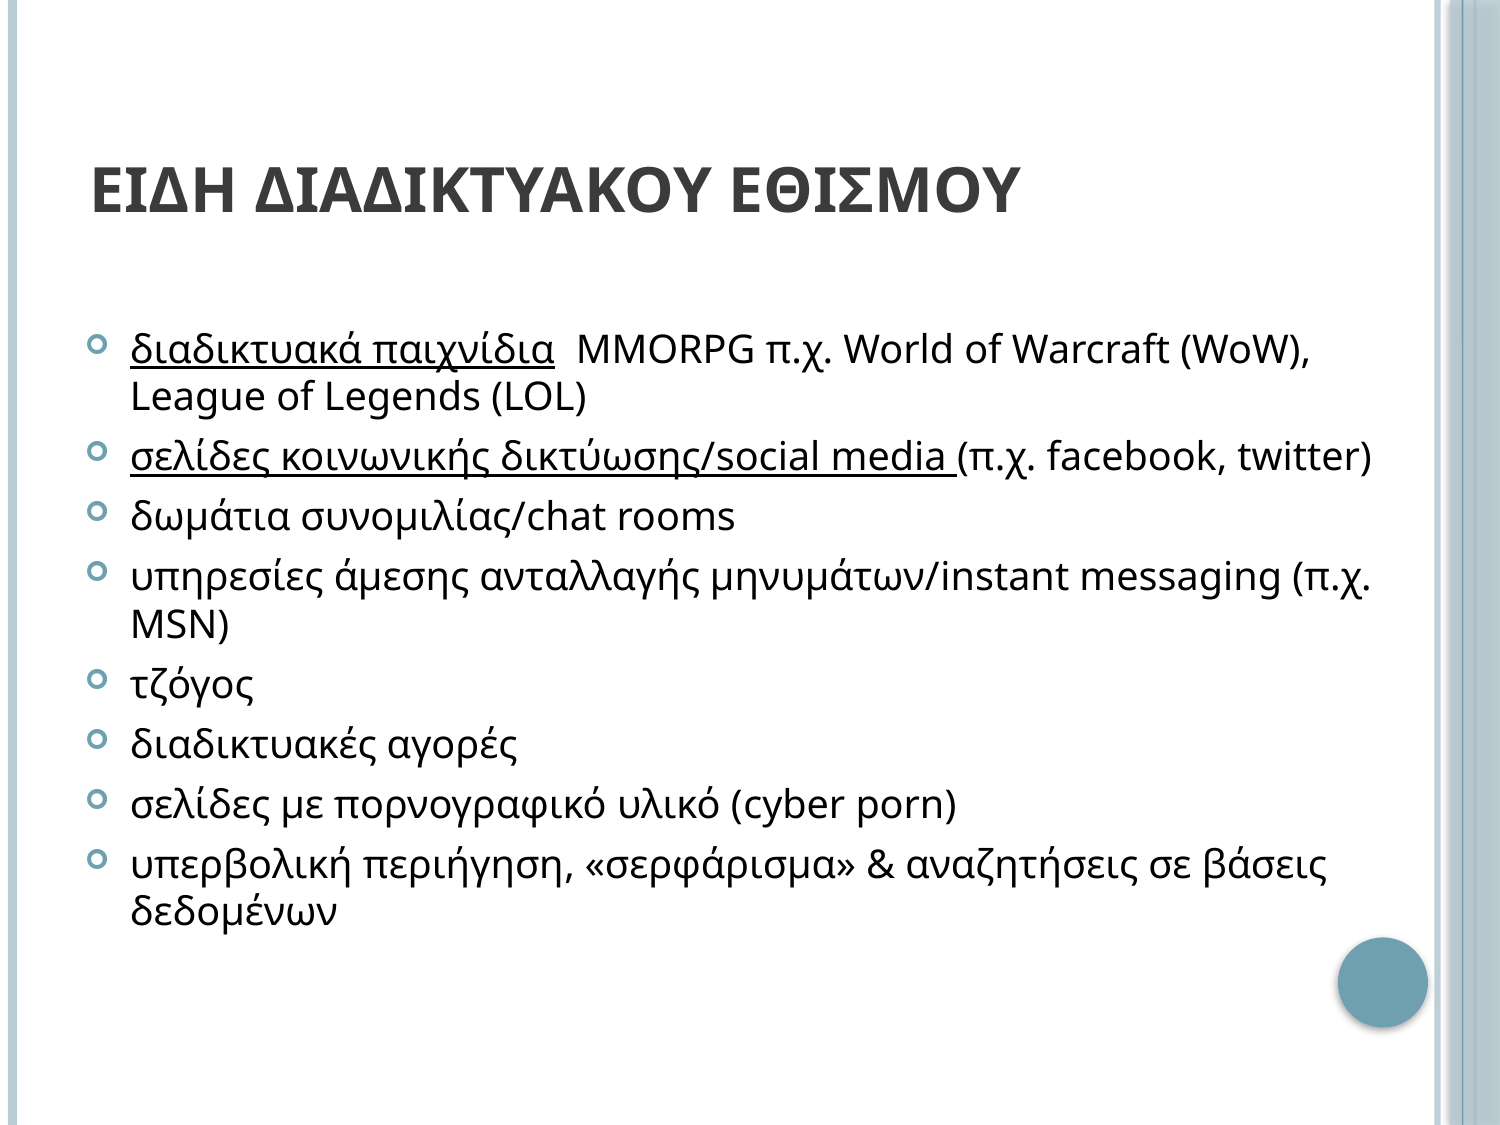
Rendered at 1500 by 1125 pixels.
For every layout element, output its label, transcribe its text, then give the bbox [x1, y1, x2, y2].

list διαδικτυακά παιχνίδια MMORPG π.χ. World of Warcraft (WoW), League of Legends (LOL) σελίδες κοινωνικής δικτύωσης/social media (π.χ. facebook, twitter) δωμάτια συνομιλίας/chat rooms υπηρεσίες άμεσης ανταλλαγής μηνυμάτων/instant messaging (π.χ. MSN) τζόγος διαδικτυακές αγορές σελίδες με πορνογραφικό υλικό (cyber porn) υπερβολική περιήγηση, «σερφάρισμα» & αναζητήσεις σε βάσεις δεδομένων [70, 316, 1425, 1023]
title ειδη διαδικτυακου εθισμου [75, 45, 1300, 233]
